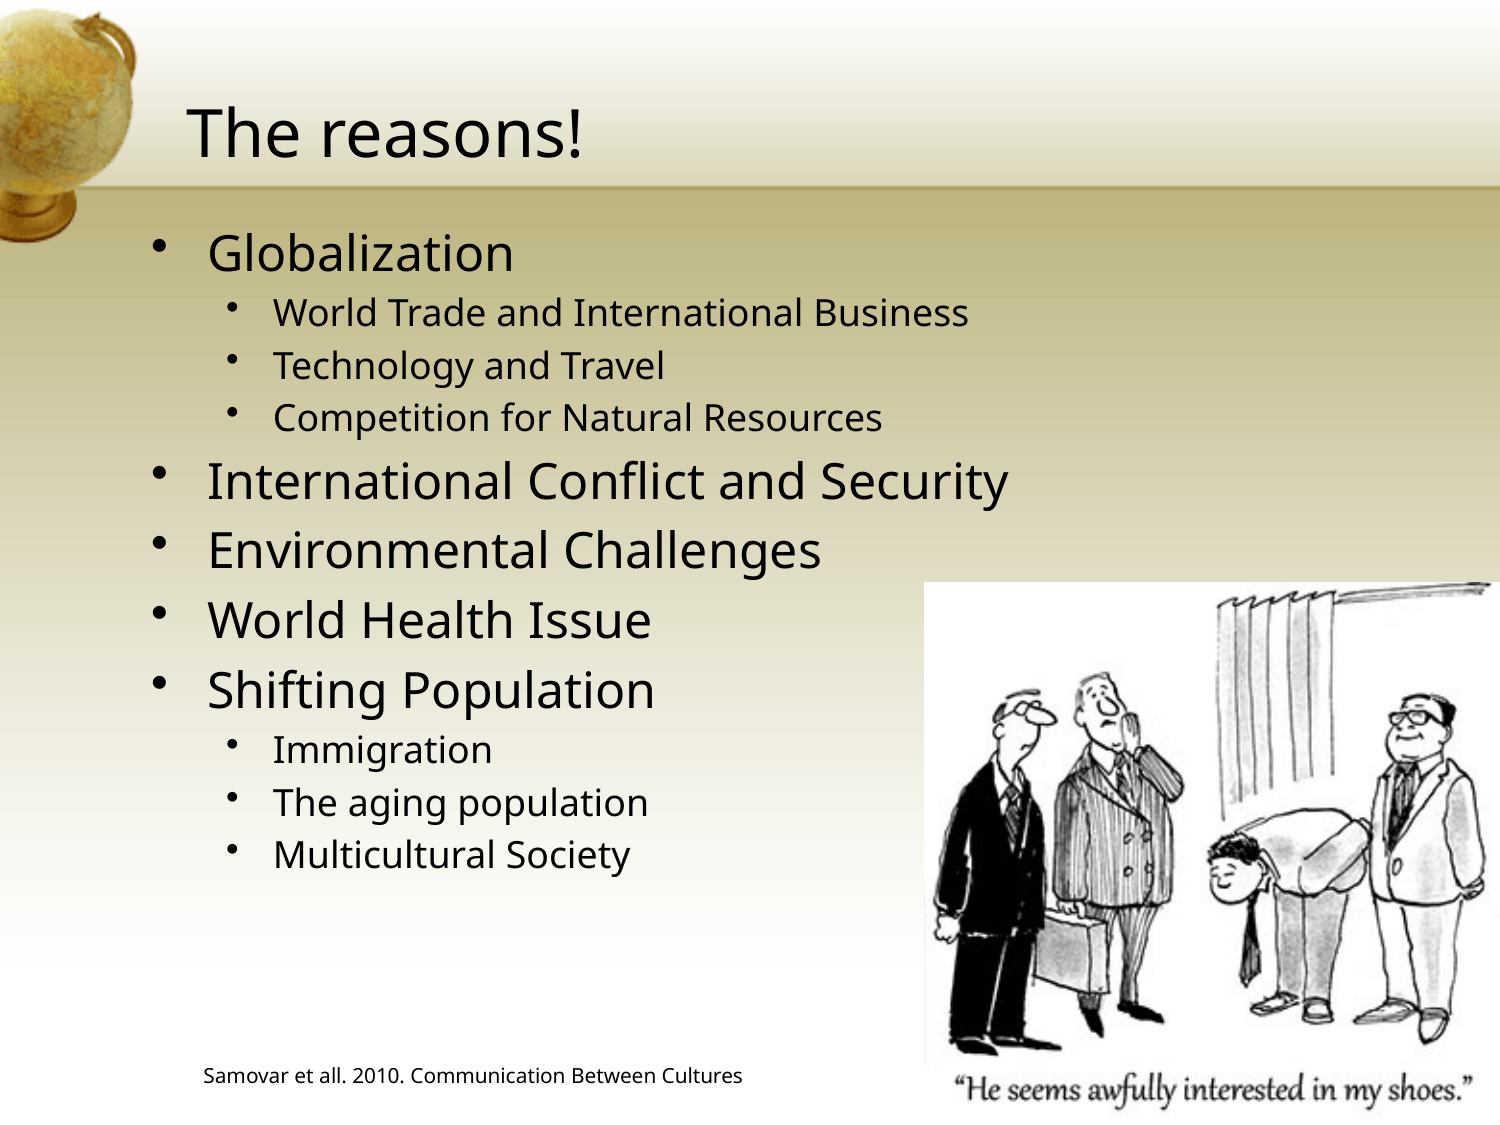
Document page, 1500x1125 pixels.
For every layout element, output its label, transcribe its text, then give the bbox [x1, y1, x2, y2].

title The reasons! [171, 36, 1436, 179]
footer Samovar et all. 2010. Communication Between Cultures [174, 1037, 772, 1095]
list Globalization World Trade and International Business Technology and Travel Competition for Natural Resources International Conflict and Security Environmental Challenges World Health Issue Shifting Population Immigration The aging population Multicultural Society [135, 214, 1400, 1018]
picture [0, 0, 1500, 1125]
